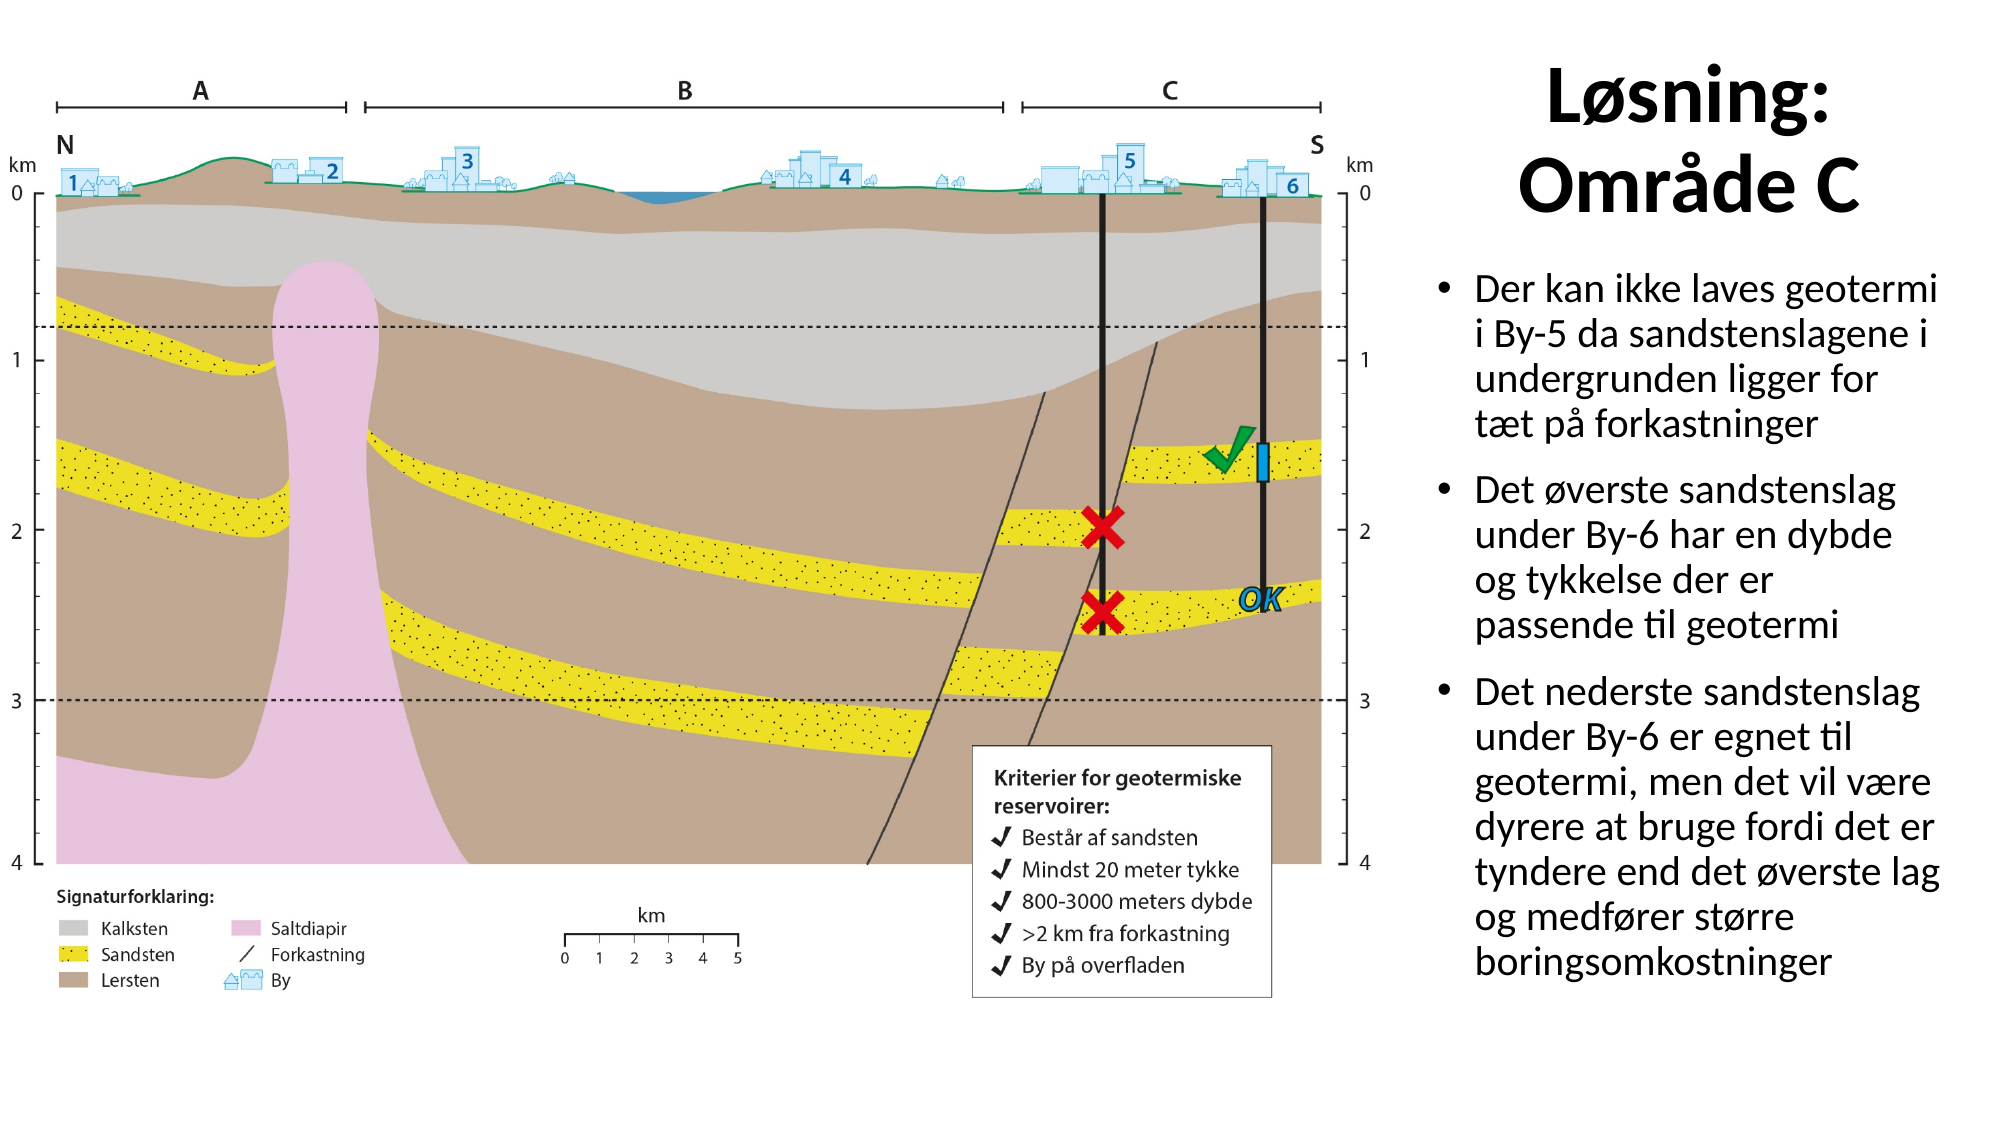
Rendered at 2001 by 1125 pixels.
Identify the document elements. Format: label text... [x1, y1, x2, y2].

text_box Løsning: Område C [1422, 20, 1958, 239]
text_box Der kan ikke laves geotermi i By-5 da sandstenslagene i undergrunden ligger for tæt på forkastninger Det øverste sandstenslag under By-6 har en dybde og tykkelse der er passende til geotermi Det nederste sandstenslag under By-6 er egnet til geotermi, men det vil være dyrere at bruge fordi det er tyndere end det øverste lag og medfører større boringsomkostninger [1422, 259, 1958, 1053]
picture [8, 75, 1389, 998]
